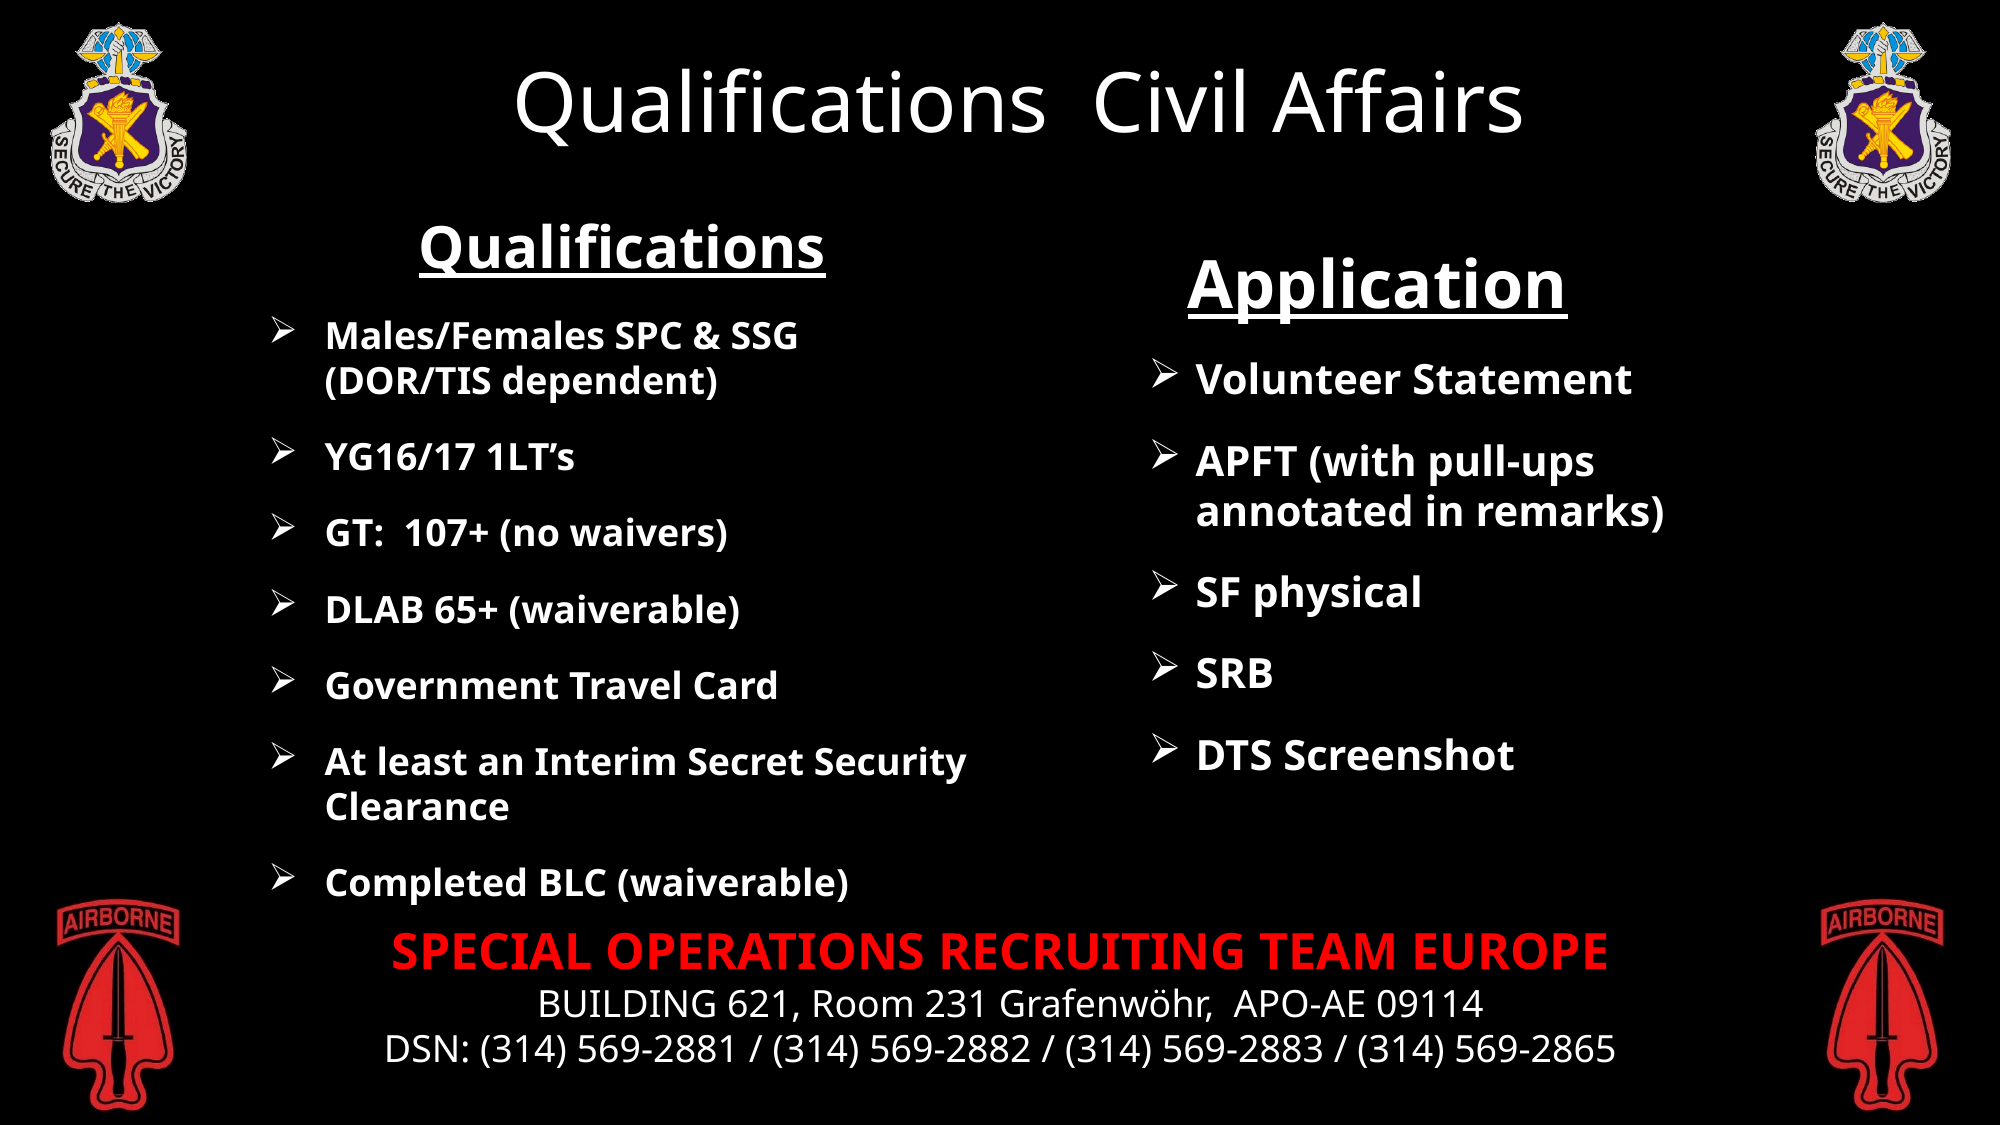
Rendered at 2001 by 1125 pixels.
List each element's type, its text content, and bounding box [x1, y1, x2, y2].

picture [1764, 887, 2000, 1125]
picture [50, 22, 187, 203]
text_box Qualifications Males/Females SPC & SSG (DOR/TIS dependent) YG16/17 1LT’s GT: 107+ (no waivers) DLAB 65+ (waiverable) Government Travel Card At least an Interim Secret Security Clearance Completed BLC (waiverable) [253, 203, 992, 954]
picture [1815, 22, 1951, 203]
text_box SPECIAL OPERATIONS RECRUITING TEAM EUROPE BUILDING 621, Room 231 Grafenwöhr, APO-AE 09114 DSN: (314) 569-2881 / (314) 569-2882 / (314) 569-2883 / (314) 569-2865 [238, 912, 1764, 1122]
picture [0, 887, 238, 1125]
text_box Application Volunteer Statement APFT (with pull-ups annotated in remarks) SF physical SRB DTS Screenshot [1059, 234, 1697, 923]
text_box Qualifications Civil Affairs [274, 41, 1765, 202]
